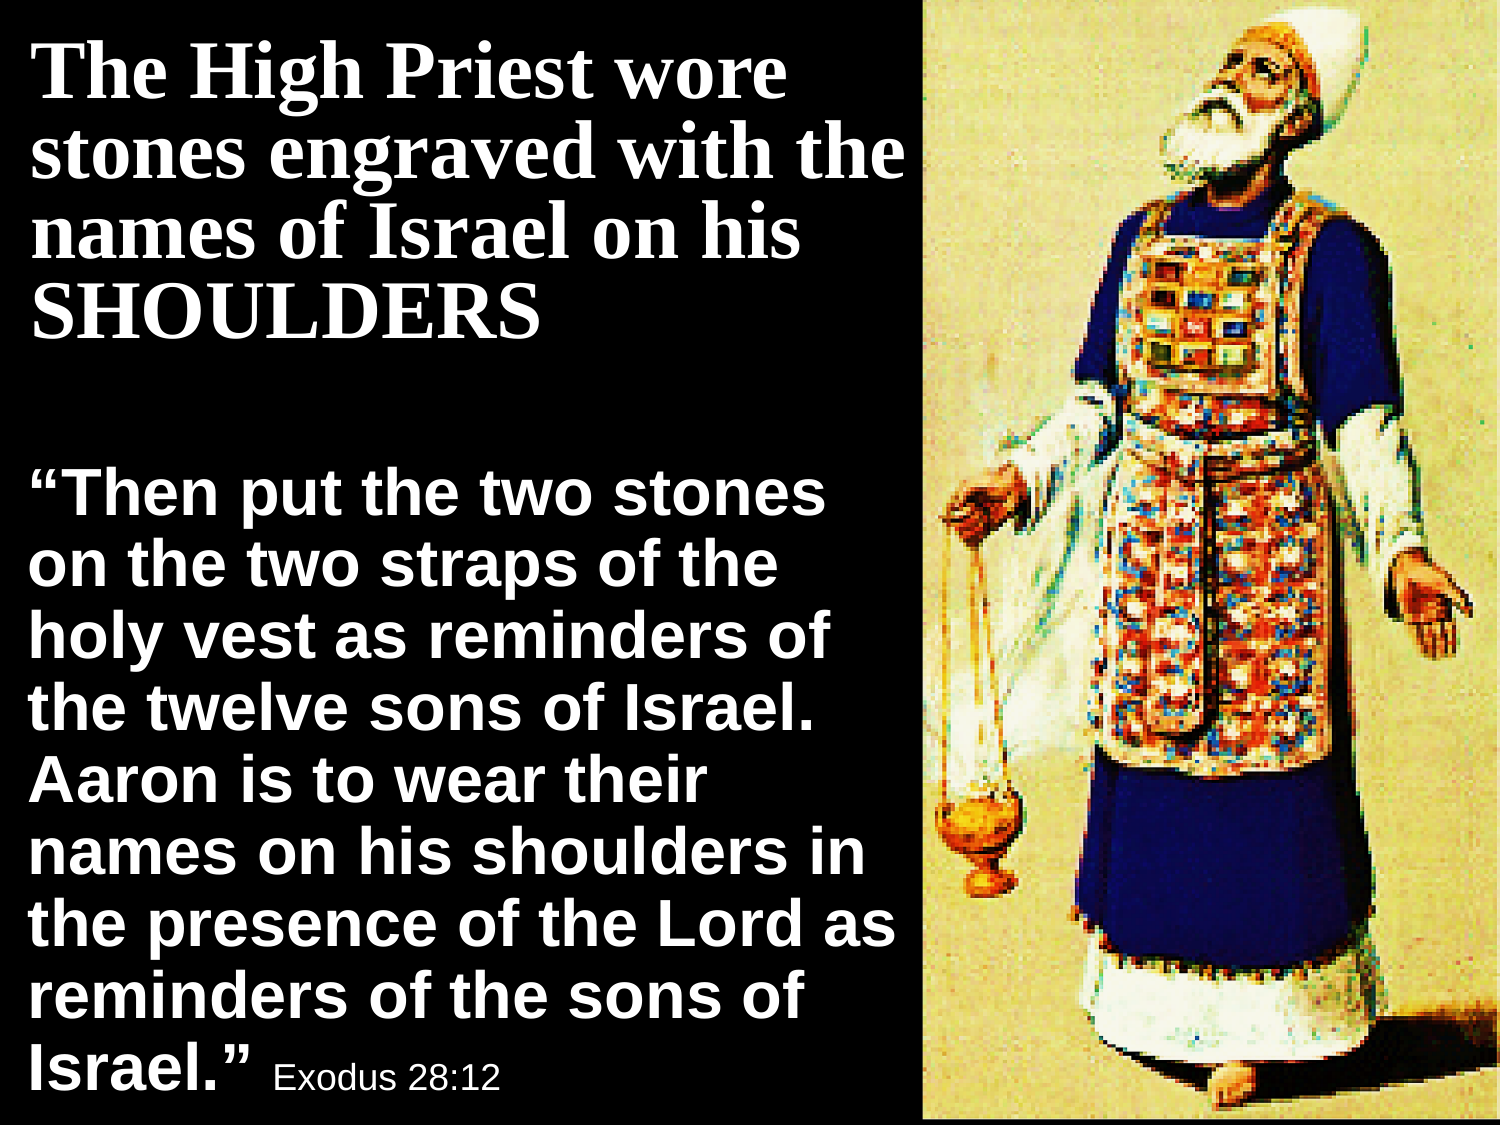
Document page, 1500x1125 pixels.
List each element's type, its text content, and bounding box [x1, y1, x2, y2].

list “Then put the two stones on the two straps of the holy vest as reminders of the twelve sons of Israel. Aaron is to wear their names on his shoulders in the presence of the Lord as reminders of the sons of Israel.” Exodus 28:12 [0, 450, 883, 1125]
picture [888, 0, 1500, 1125]
title The High Priest wore stones engraved with the names of Israel on his SHOULDERS [0, 0, 886, 363]
